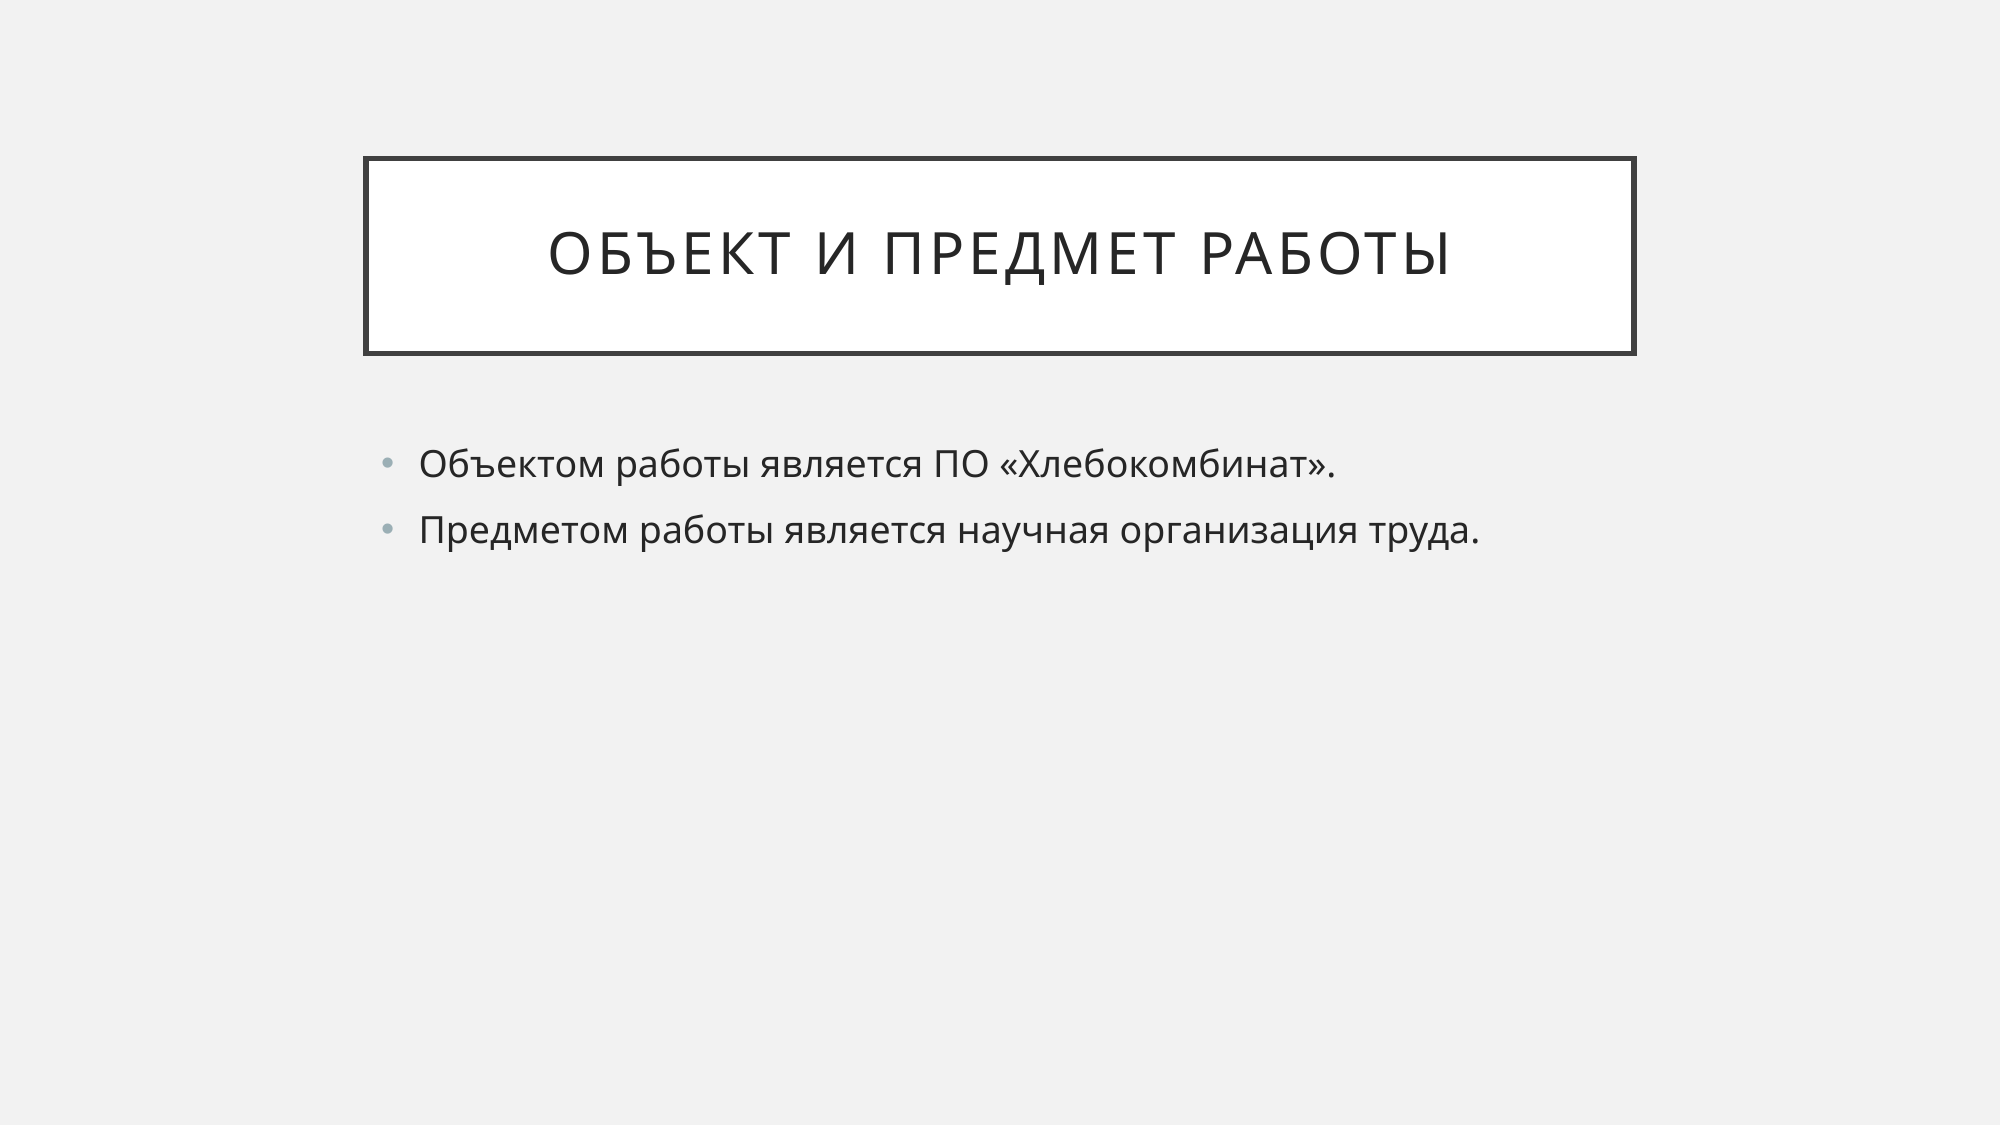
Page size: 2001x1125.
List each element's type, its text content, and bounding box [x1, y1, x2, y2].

list Объектом работы является ПО «Хлебокомбинат». Предметом работы является научная организация труда. [366, 432, 1634, 942]
title Объект и предмет работы [363, 156, 1637, 356]
